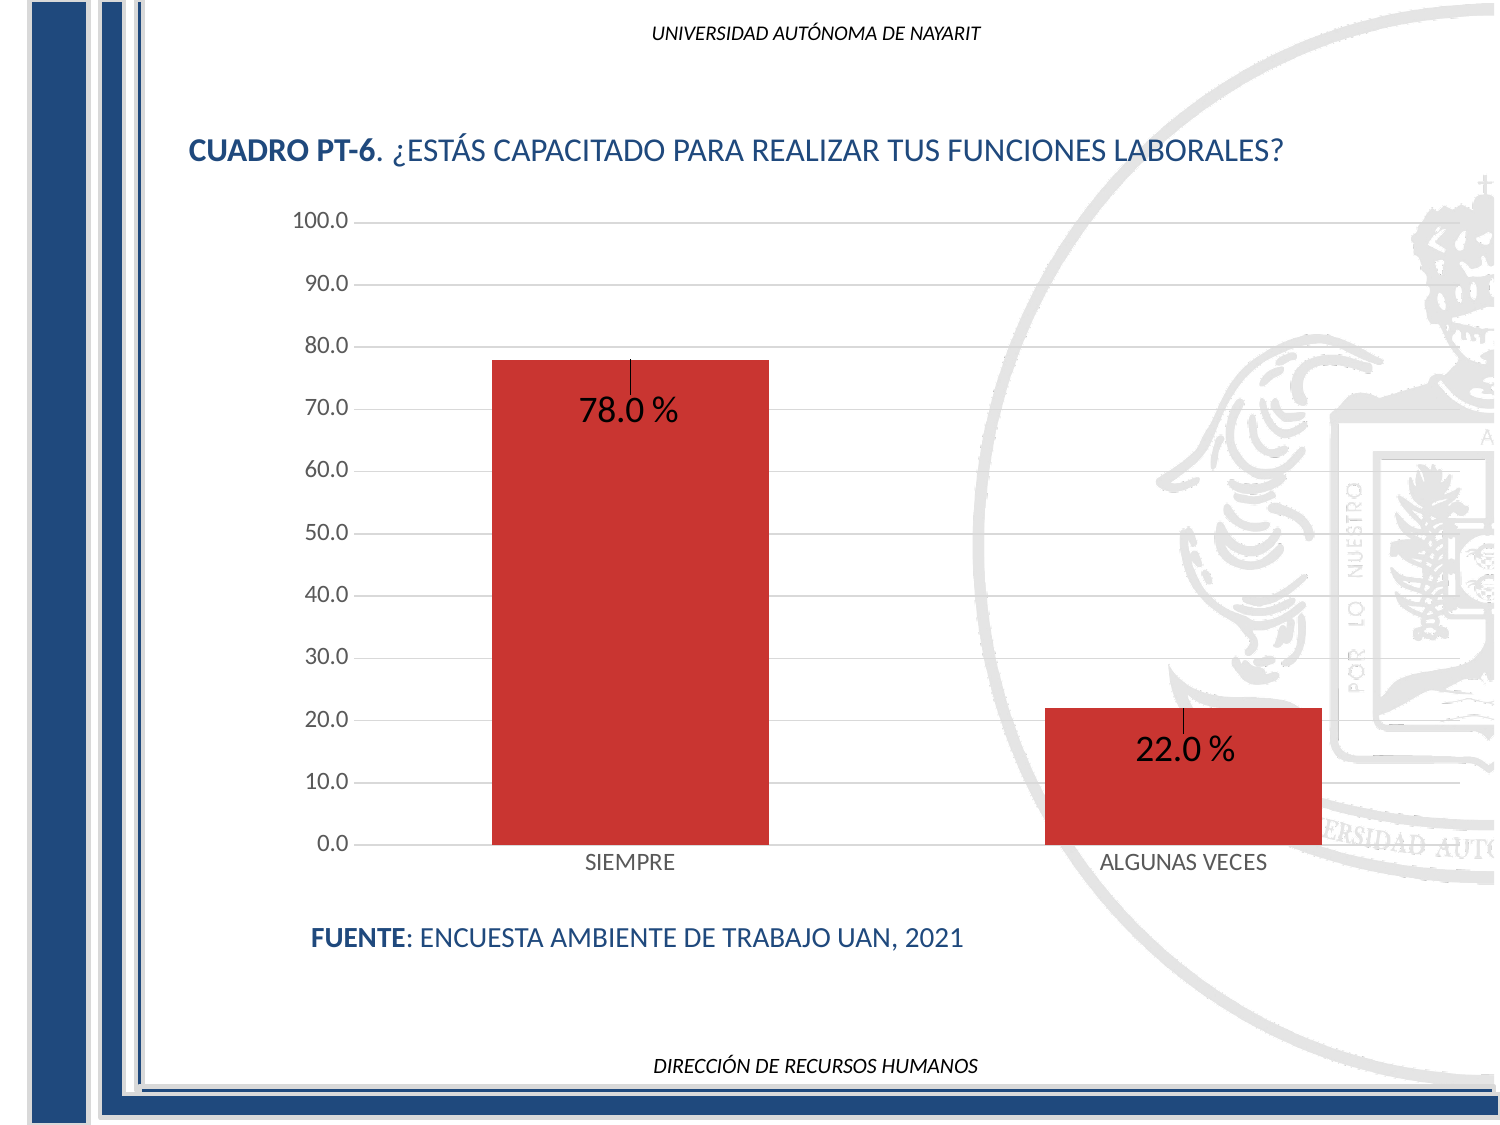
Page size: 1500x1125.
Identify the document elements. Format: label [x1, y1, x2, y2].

text_box [29, 0, 1500, 1125]
chart [267, 196, 1485, 891]
